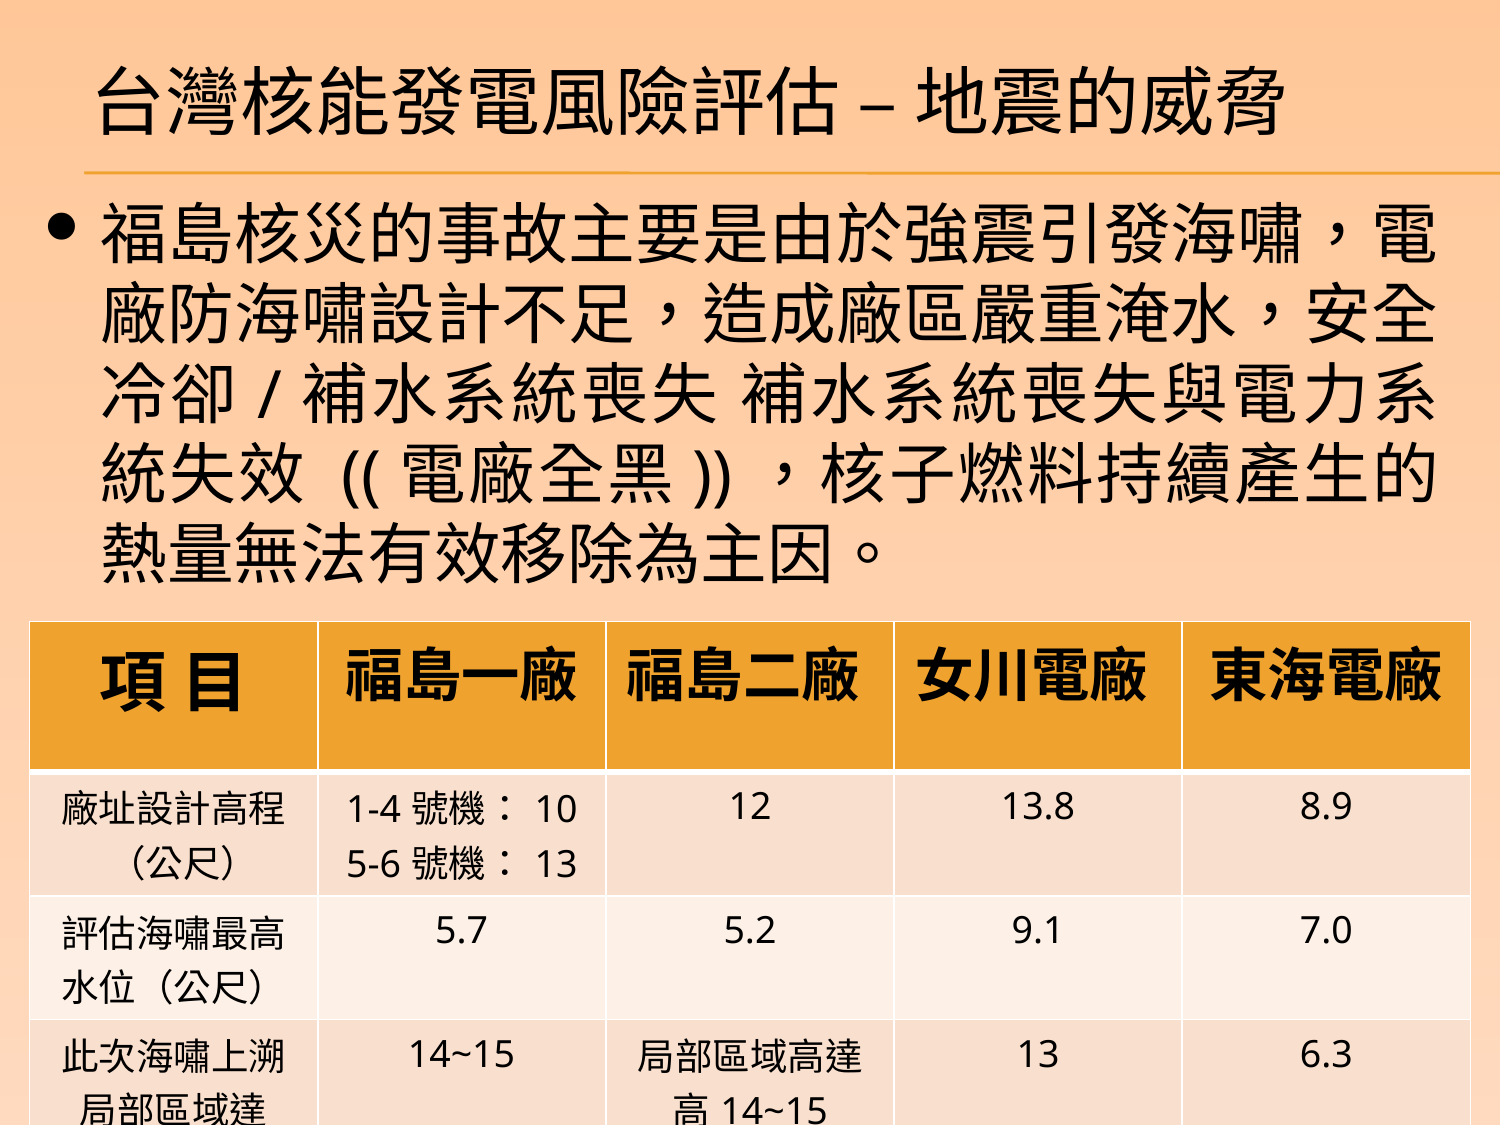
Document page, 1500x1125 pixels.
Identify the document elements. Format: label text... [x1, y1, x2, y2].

table_cell 9.1 [895, 897, 1181, 1019]
table_cell 6.3 [1183, 1020, 1470, 1125]
table_cell 5.2 [607, 897, 893, 1019]
table_cell 13.8 [895, 775, 1181, 895]
table_cell 12 [607, 775, 893, 895]
table_cell 1-4號機：10 5-6號機：13 [319, 775, 605, 895]
table_header 東海電廠 [1183, 622, 1470, 769]
list 福島核災的事故主要是由於強震引發海嘯，電廠防海嘯設計不足，造成廠區嚴重淹水，安全冷卻/補水系統喪失 補水系統喪失與電力系統失效 ((電廠全黑))，核子燃料持續產生的熱量無法有效移除為主因。 [29, 184, 1455, 621]
title 台灣核能發電風險評估 – 地震的威脅 [41, 30, 1467, 169]
table_header 項 目 [30, 622, 317, 769]
table_cell 14~15 [319, 1020, 605, 1125]
table_cell 5.7 [319, 897, 605, 1019]
table_header 福島一廠 [319, 622, 605, 769]
table_header 福島二廠 [607, 622, 893, 769]
table_cell 此次海嘯上溯 局部區域達 高程（公尺） [30, 1020, 317, 1125]
table_cell 13 [895, 1020, 1181, 1125]
table_cell 8.9 [1183, 775, 1470, 895]
table_cell 評估海嘯最高 水位（公尺） [30, 897, 317, 1019]
table_cell 7.0 [1183, 897, 1470, 1019]
table_cell 廠址設計高程 （公尺） [30, 775, 317, 895]
table_cell 局部區域高達 高14~15 [607, 1020, 893, 1125]
table_header 女川電廠 [895, 622, 1181, 769]
